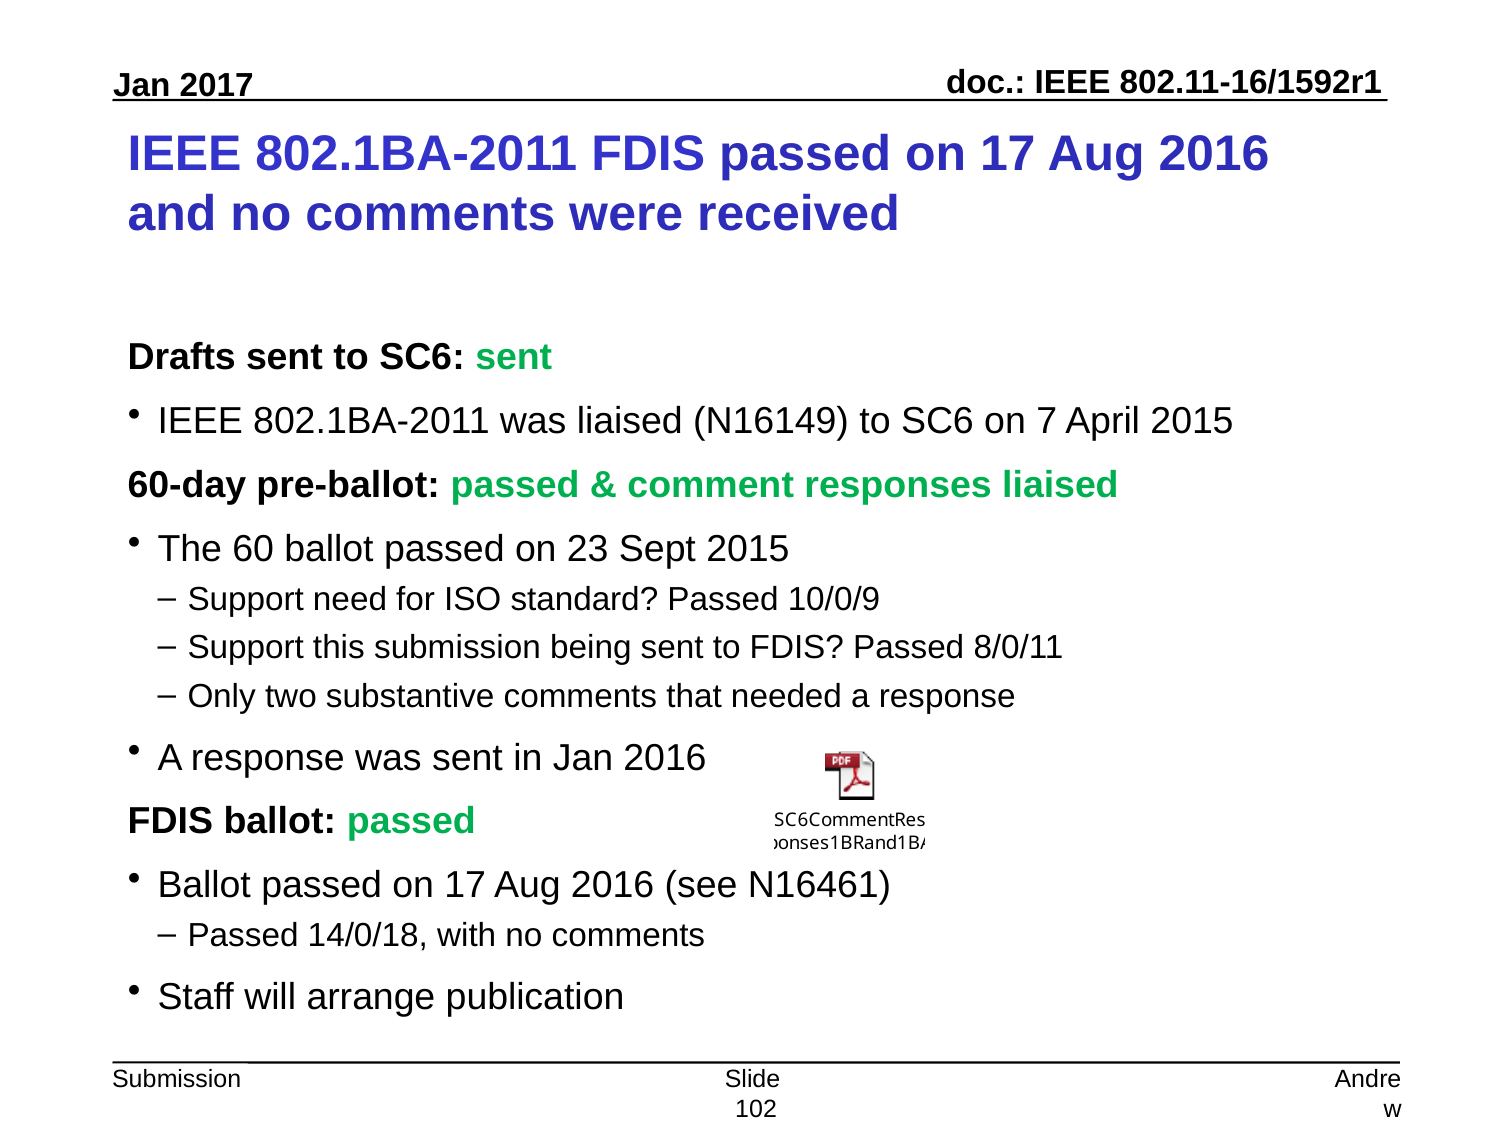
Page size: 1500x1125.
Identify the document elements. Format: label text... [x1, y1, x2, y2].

footer Andrew Myles, Cisco [1320, 1061, 1402, 1093]
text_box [774, 749, 926, 877]
slide_number Slide 102 [709, 1061, 803, 1093]
title IEEE 802.1BA-2011 FDIS passed on 17 Aug 2016 and no comments were received [112, 112, 1388, 288]
list Drafts sent to SC6: sent IEEE 802.1BA-2011 was liaised (N16149) to SC6 on 7 April 2015 60-day pre-ballot: passed & comment responses liaised The 60 ballot passed on 23 Sept 2015 Support need for ISO standard? Passed 10/0/9 Support this submission being sent to FDIS? Passed 8/0/11 Only two substantive comments that needed a response A response was sent in Jan 2016 FDIS ballot: passed Ballot passed on 17 Aug 2016 (see N16461) Passed 14/0/18, with no comments Staff will arrange publication [112, 324, 1388, 1000]
